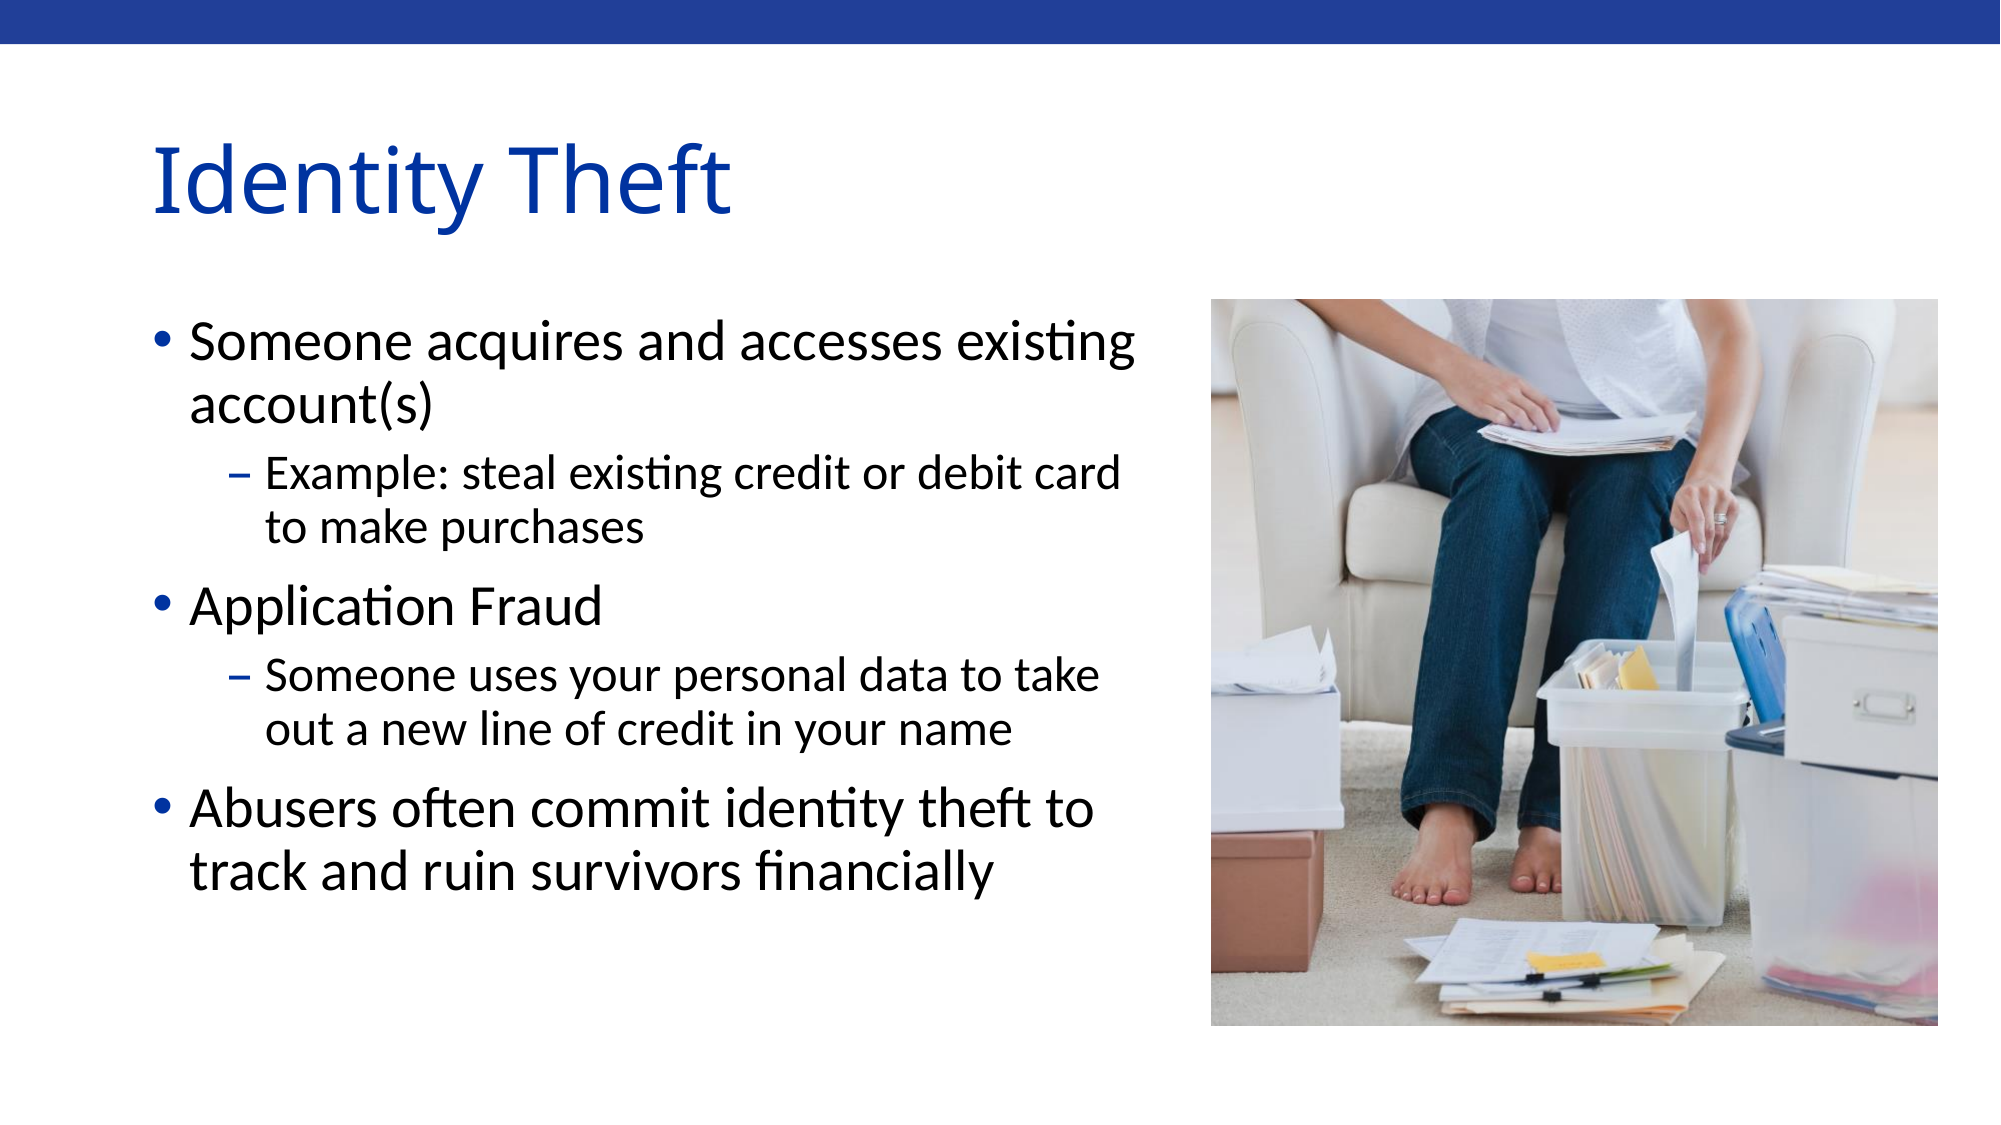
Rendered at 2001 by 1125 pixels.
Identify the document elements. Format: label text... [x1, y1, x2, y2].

title Identity Theft [137, 112, 1863, 256]
list Someone acquires and accesses existing account(s) Example: steal existing credit or debit card to make purchases Application Fraud Someone uses your personal data to take out a new line of credit in your name Abusers often commit identity theft to track and ruin survivors financially [137, 302, 1165, 1029]
picture [1211, 299, 1938, 1026]
